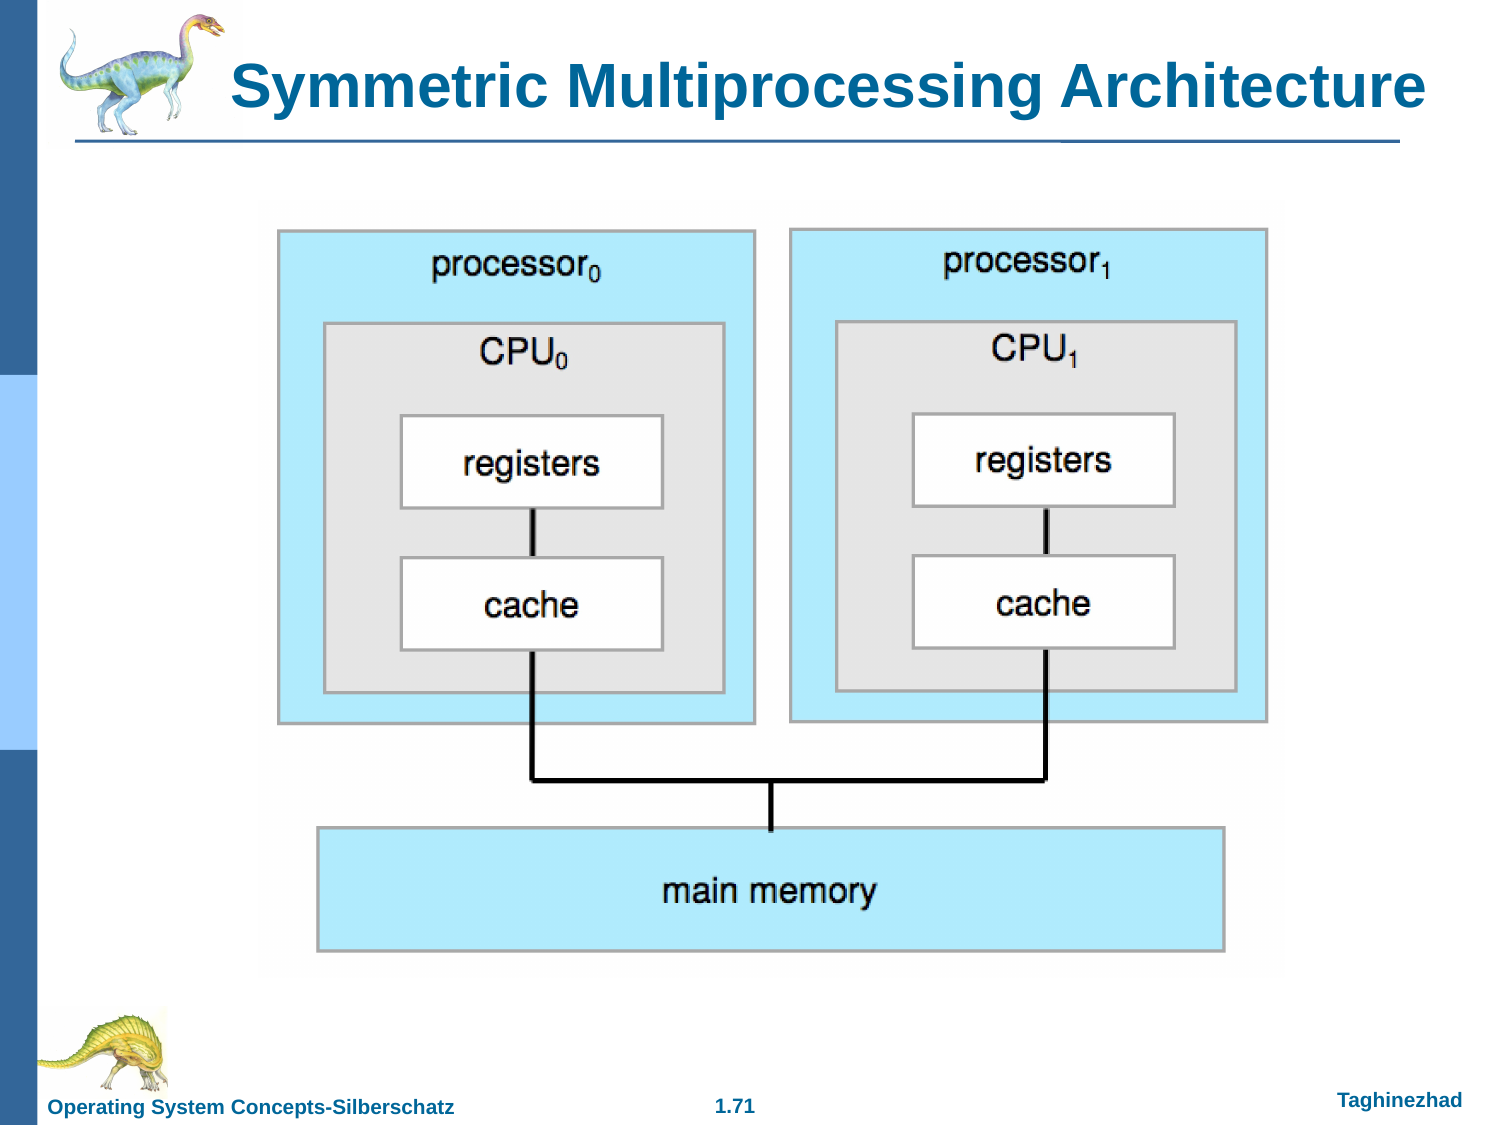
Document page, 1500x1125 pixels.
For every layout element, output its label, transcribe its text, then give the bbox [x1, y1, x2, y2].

picture [258, 200, 1285, 978]
picture [38, 1006, 168, 1099]
picture [46, 0, 243, 149]
title Symmetric Multiprocessing Architecture [154, 21, 1500, 128]
